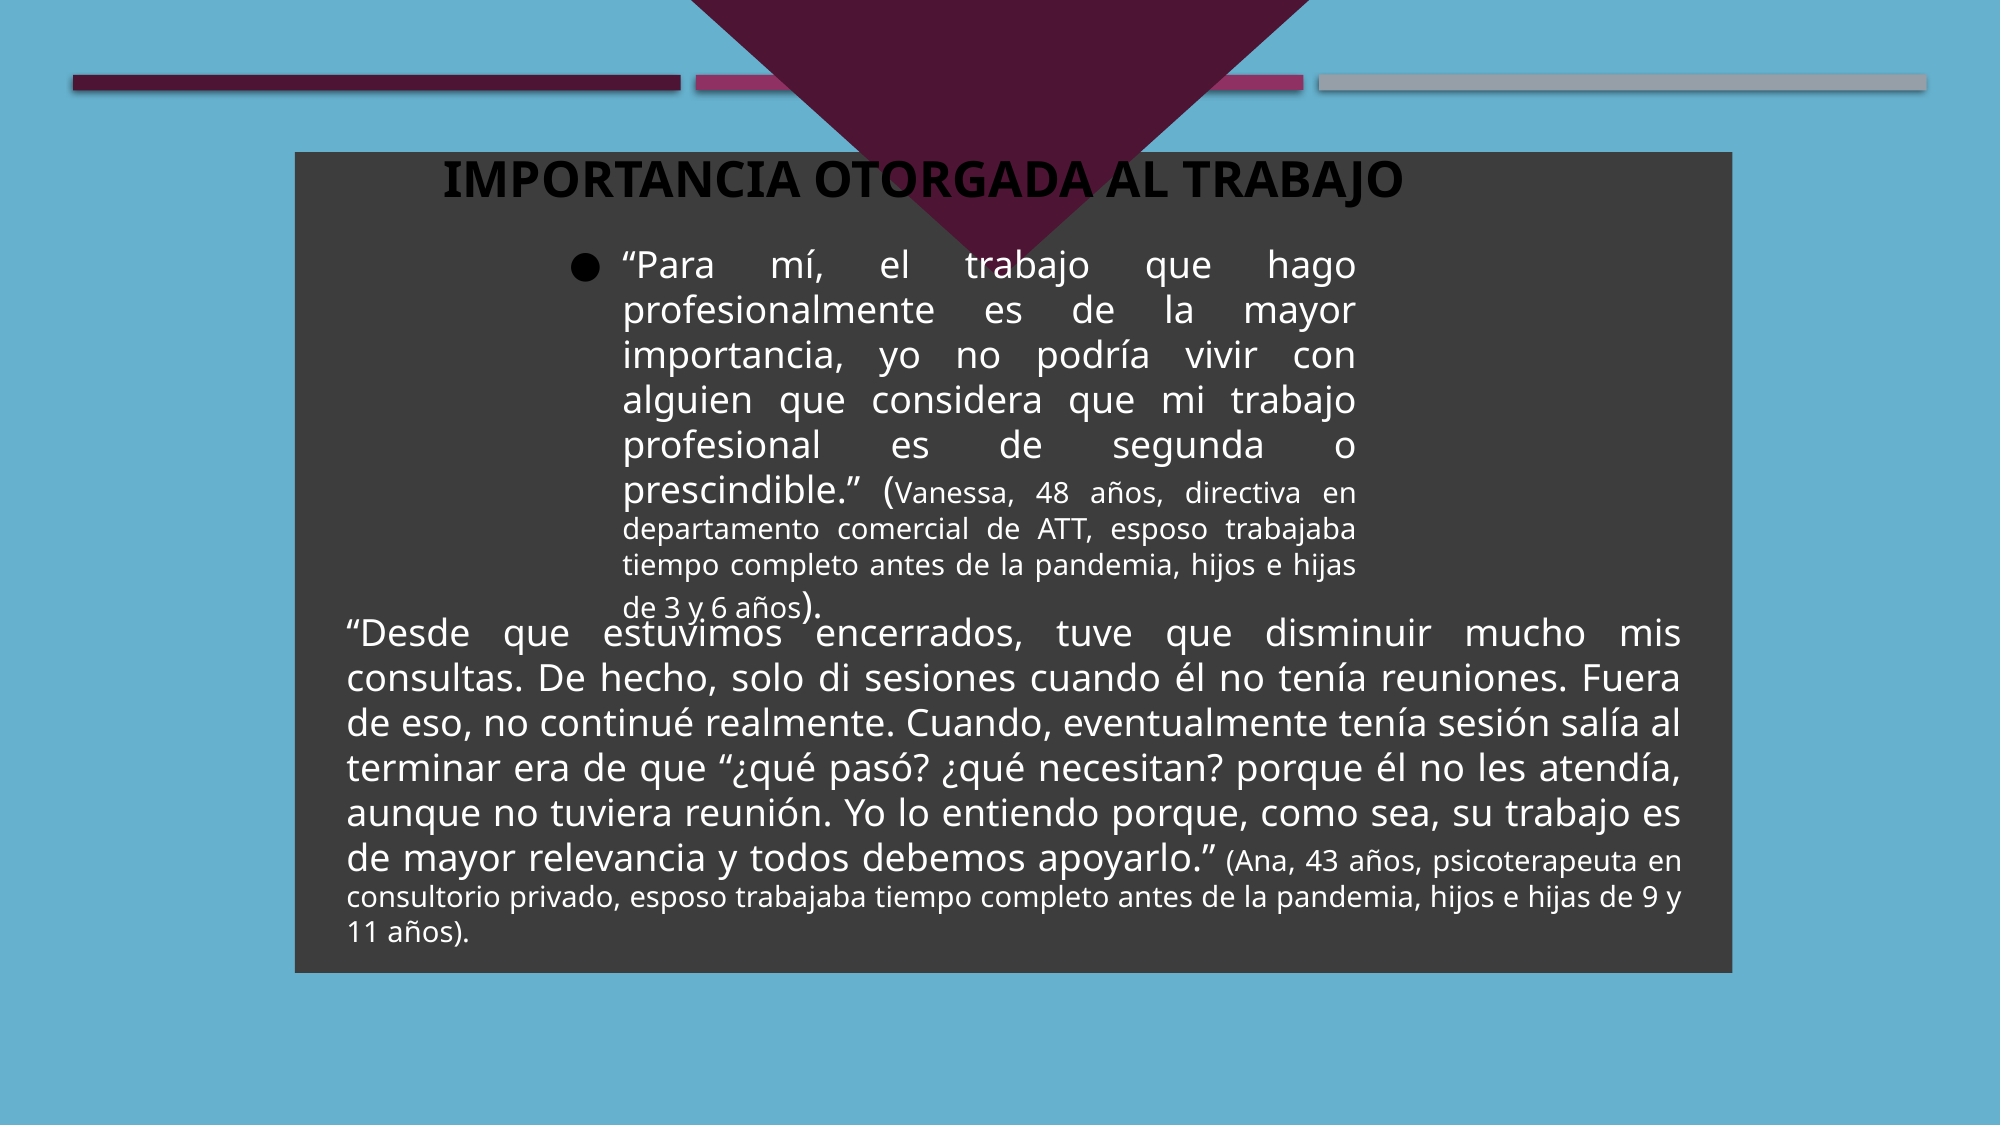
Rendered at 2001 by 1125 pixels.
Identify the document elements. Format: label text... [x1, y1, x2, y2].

title Importancia otorgada al trabajo [293, 132, 1556, 249]
list “Desde que estuvimos encerrados, tuve que disminuir mucho mis consultas. De hecho, solo di sesiones cuando él no tenía reuniones. Fuera de eso, no continué realmente. Cuando, eventualmente tenía sesión salía al terminar era de que “¿qué pasó? ¿qué necesitan? porque él no les atendía, aunque no tuviera reunión. Yo lo entiendo porque, como sea, su trabajo es de mayor relevancia y todos debemos apoyarlo.” (Ana, 43 años, psicoterapeuta en consultorio privado, esposo trabajaba tiempo completo antes de la pandemia, hijos e hijas de 9 y 11 años). [302, 593, 1698, 971]
text_box “Para mí, el trabajo que hago profesionalmente es de la mayor importancia, yo no podría vivir con alguien que considera que mi trabajo profesional es de segunda o prescindible.” (Vanessa, 48 años, directiva en departamento comercial de ATT, esposo trabajaba tiempo completo antes de la pandemia, hijos e hijas de 3 y 6 años). [527, 220, 1378, 425]
